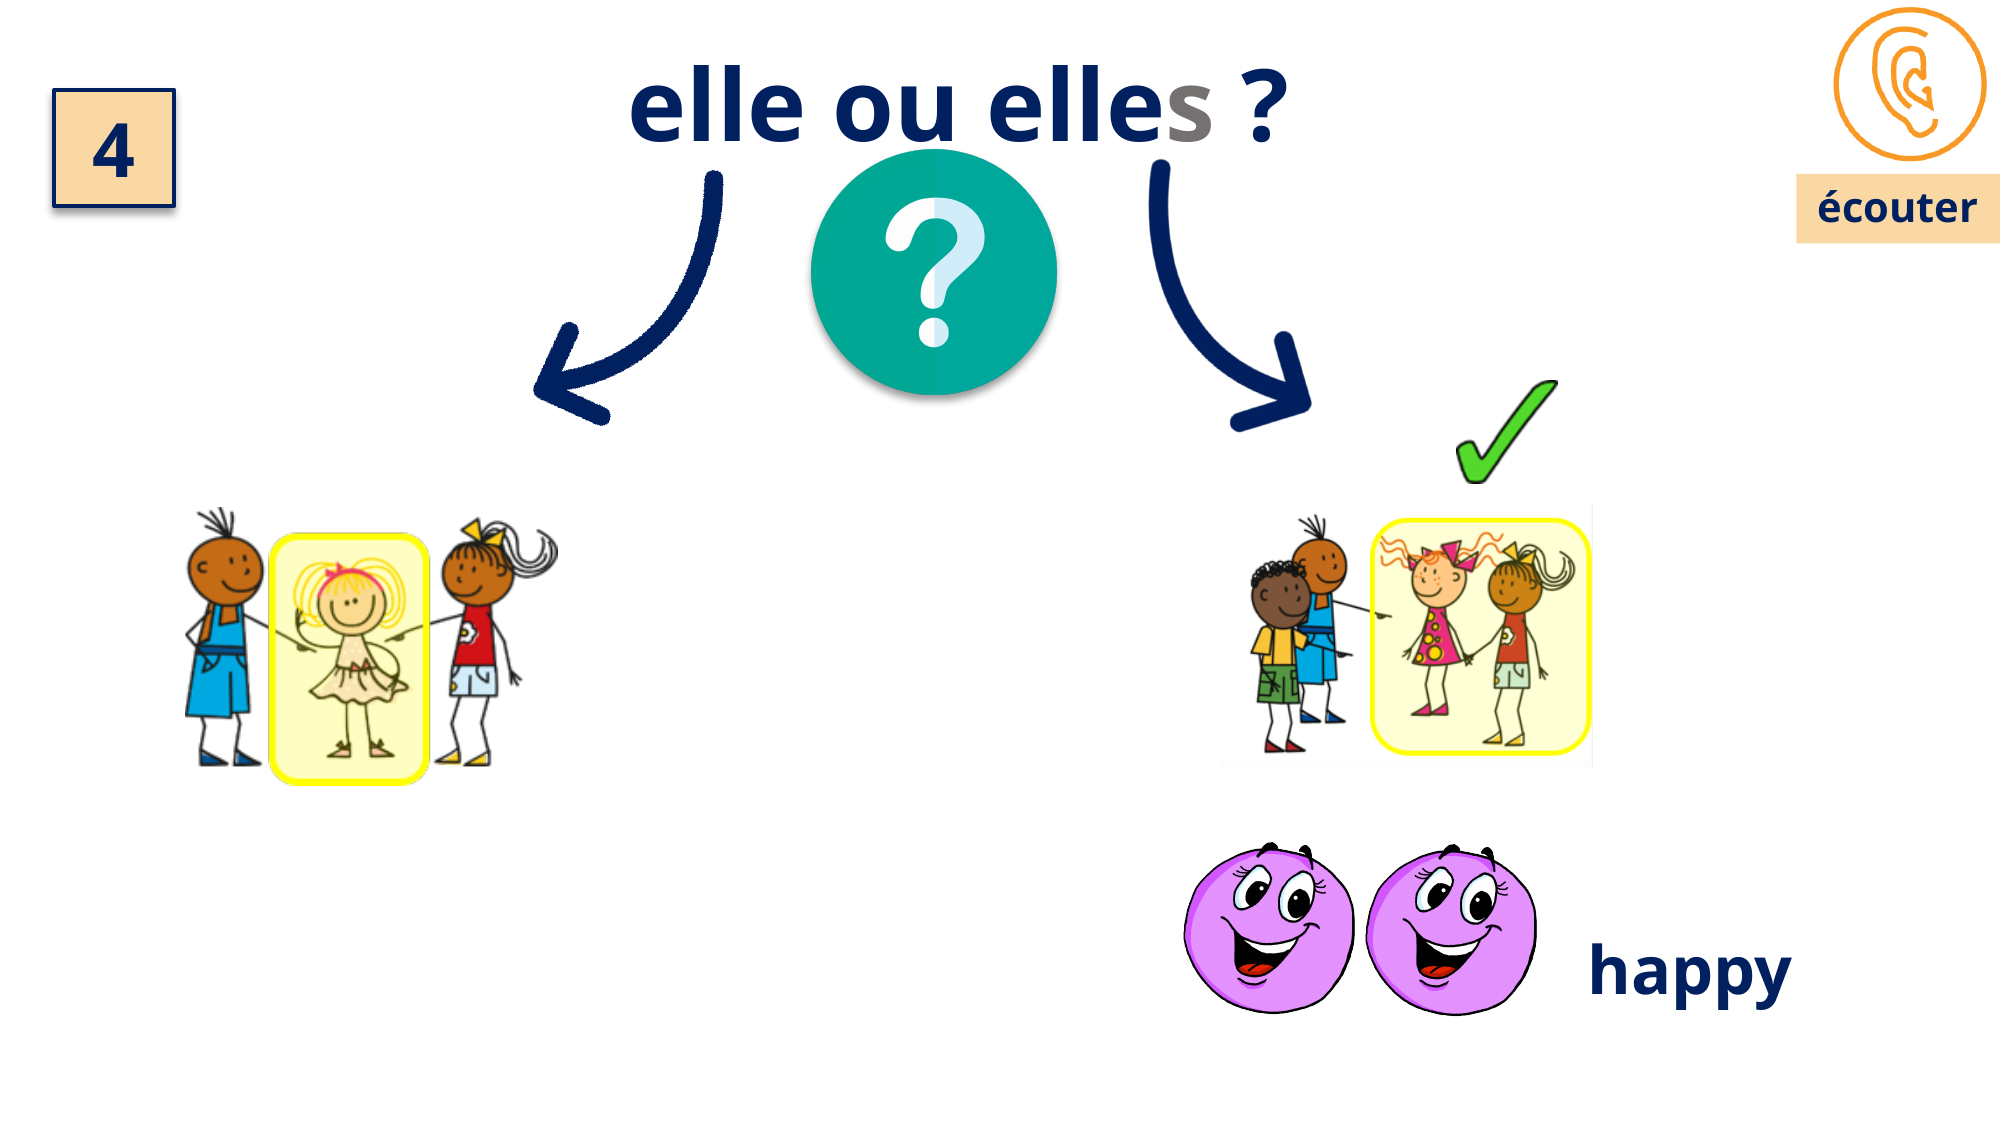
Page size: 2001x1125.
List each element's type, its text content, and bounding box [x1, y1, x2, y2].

picture [1456, 380, 1559, 484]
picture [1126, 835, 1589, 1019]
text_box elle ou elles ? [607, 0, 1310, 218]
picture [438, 96, 1593, 768]
title écouter [1796, 173, 2000, 244]
picture [184, 507, 559, 787]
text_box happy [1593, 920, 1869, 1016]
text_box 4 [52, 88, 176, 208]
picture [1819, 0, 2000, 181]
